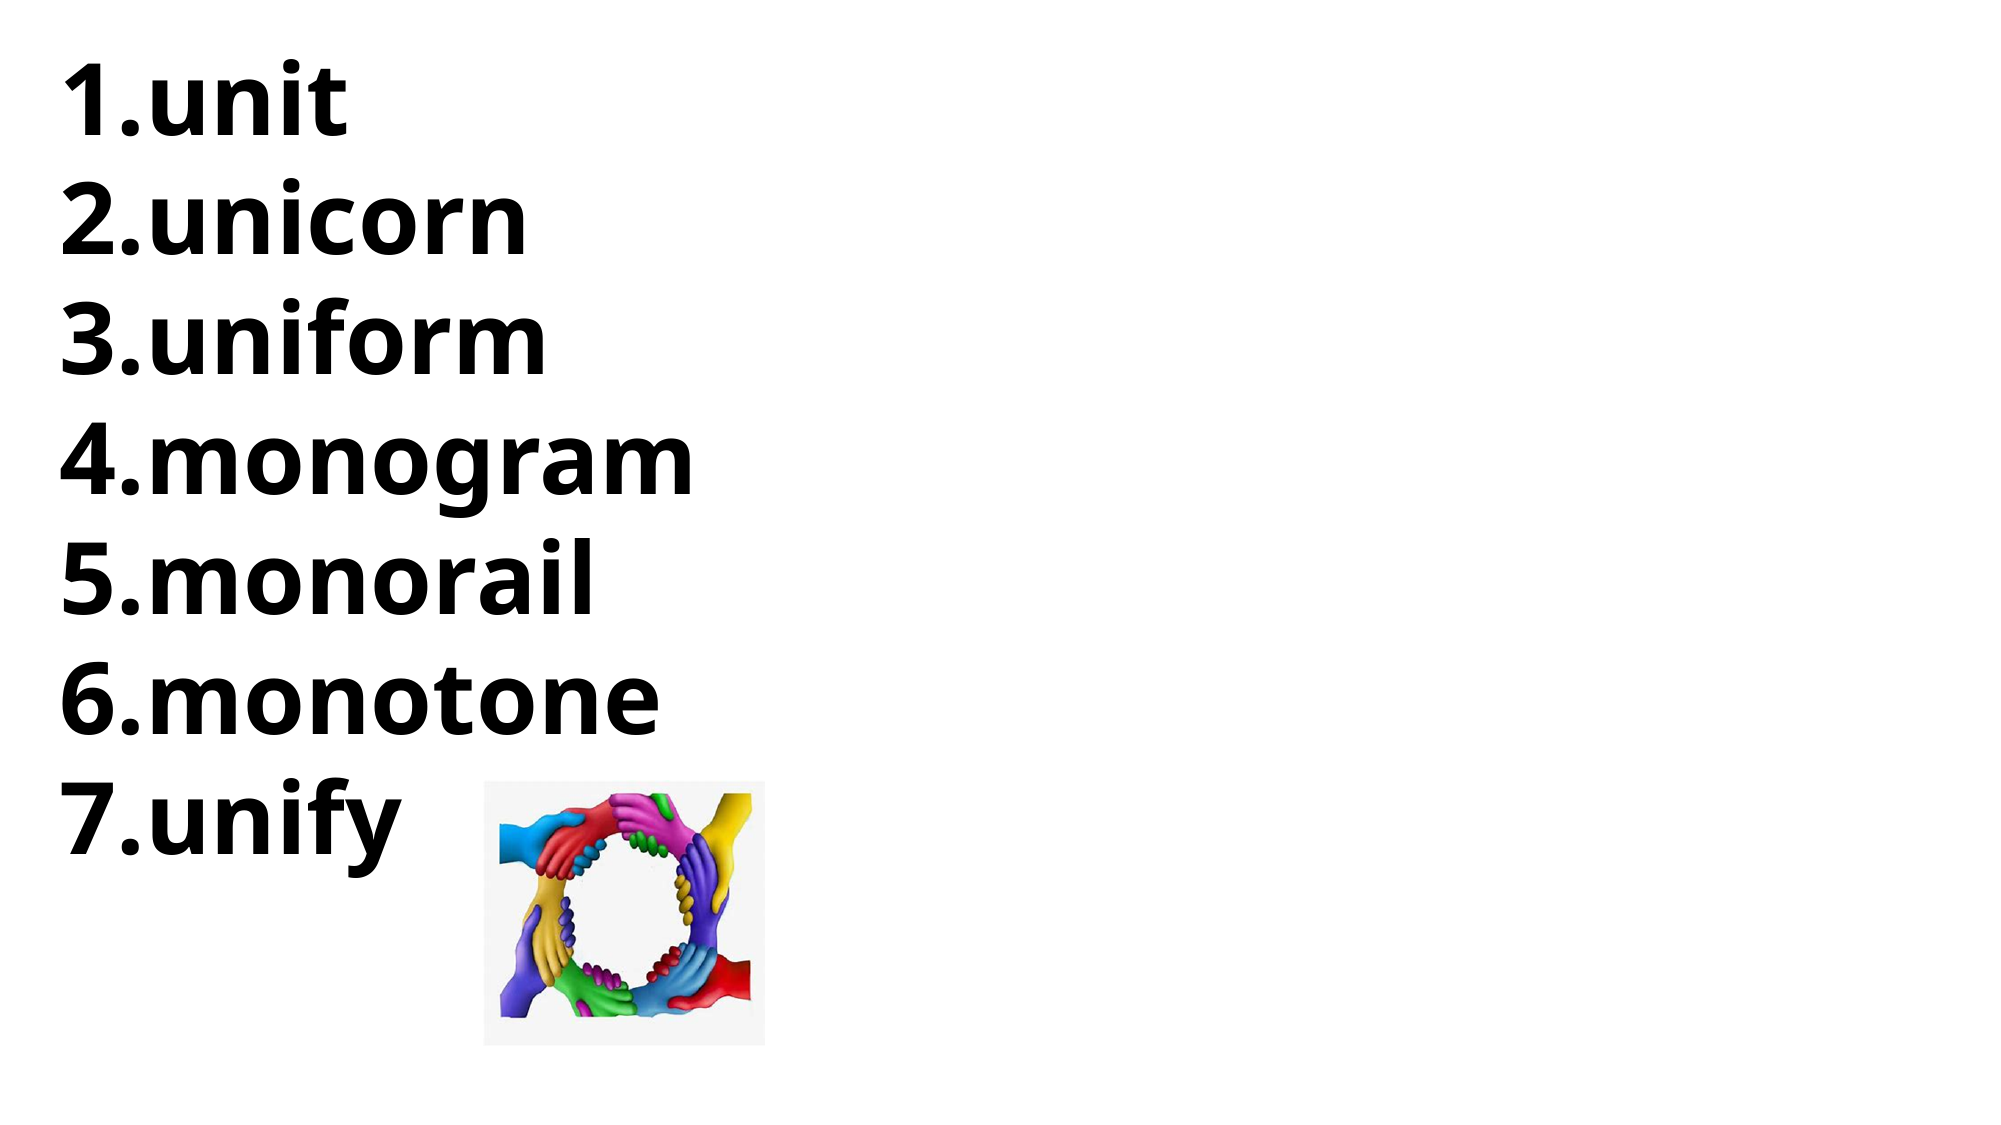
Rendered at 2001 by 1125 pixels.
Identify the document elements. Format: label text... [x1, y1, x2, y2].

picture [483, 780, 765, 1046]
text_box unit unicorn uniform monogram monorail monotone unify [44, 27, 923, 882]
